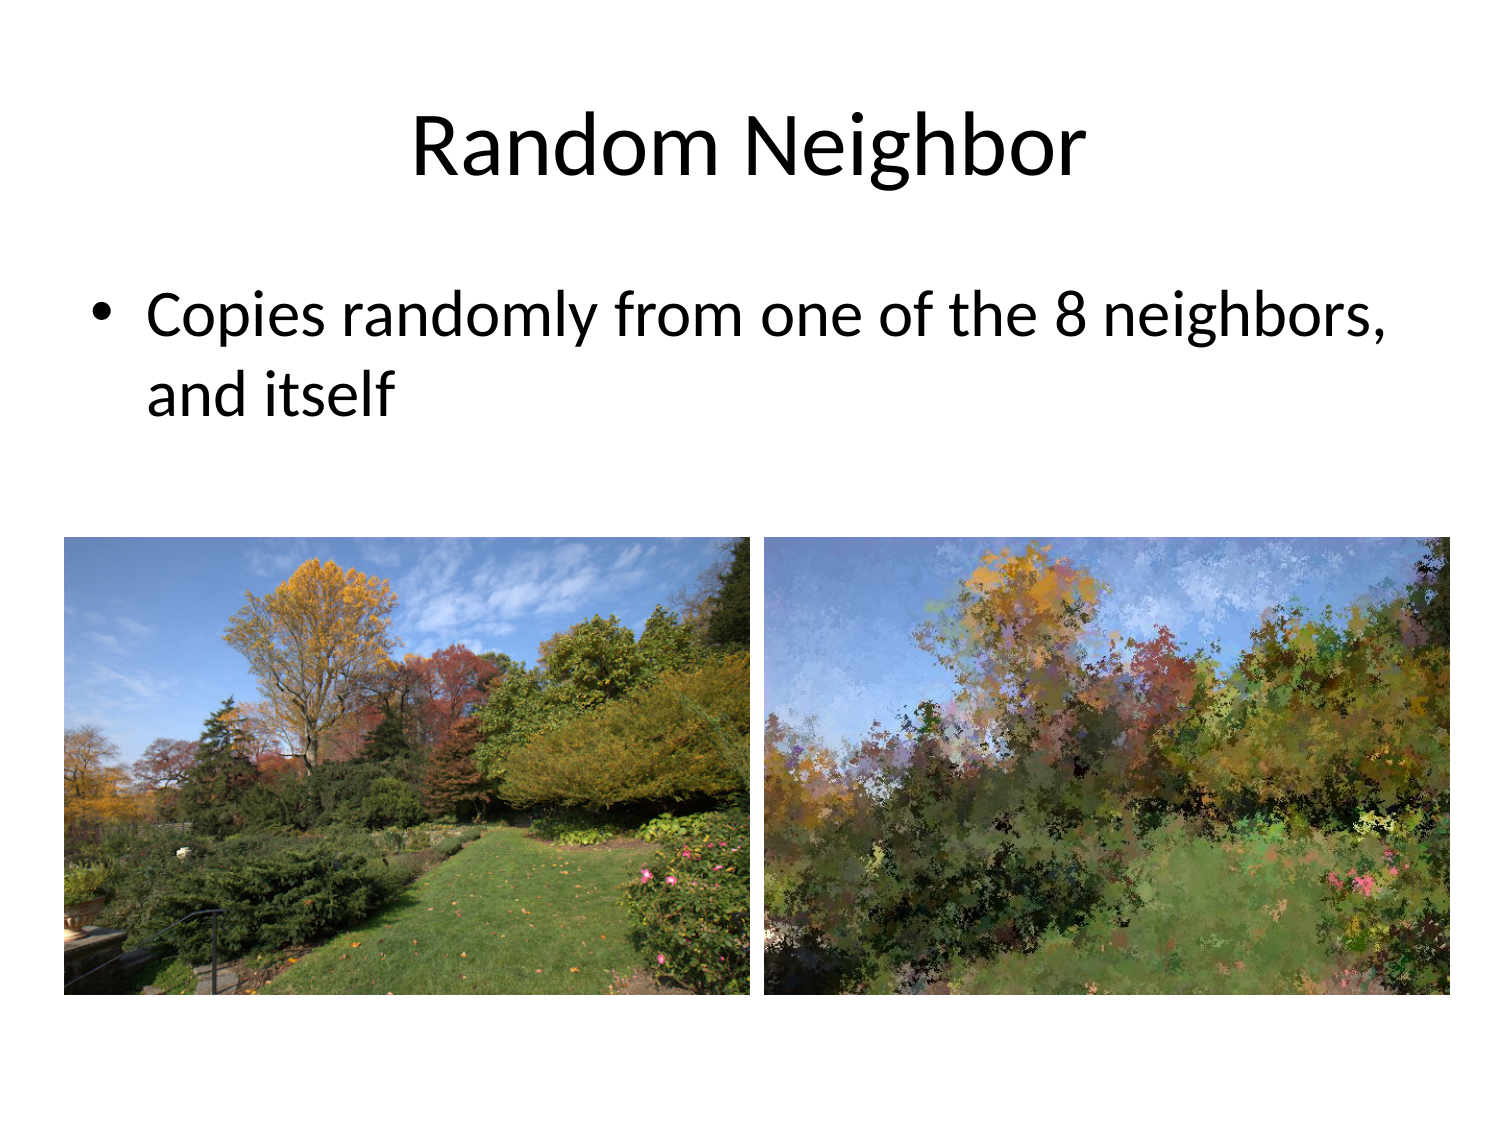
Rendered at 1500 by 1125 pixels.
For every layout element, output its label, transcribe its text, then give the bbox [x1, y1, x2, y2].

title Random Neighbor [75, 45, 1425, 233]
list Copies randomly from one of the 8 neighbors, and itself [75, 262, 1425, 1005]
picture [64, 537, 751, 995]
picture [764, 537, 1451, 995]
